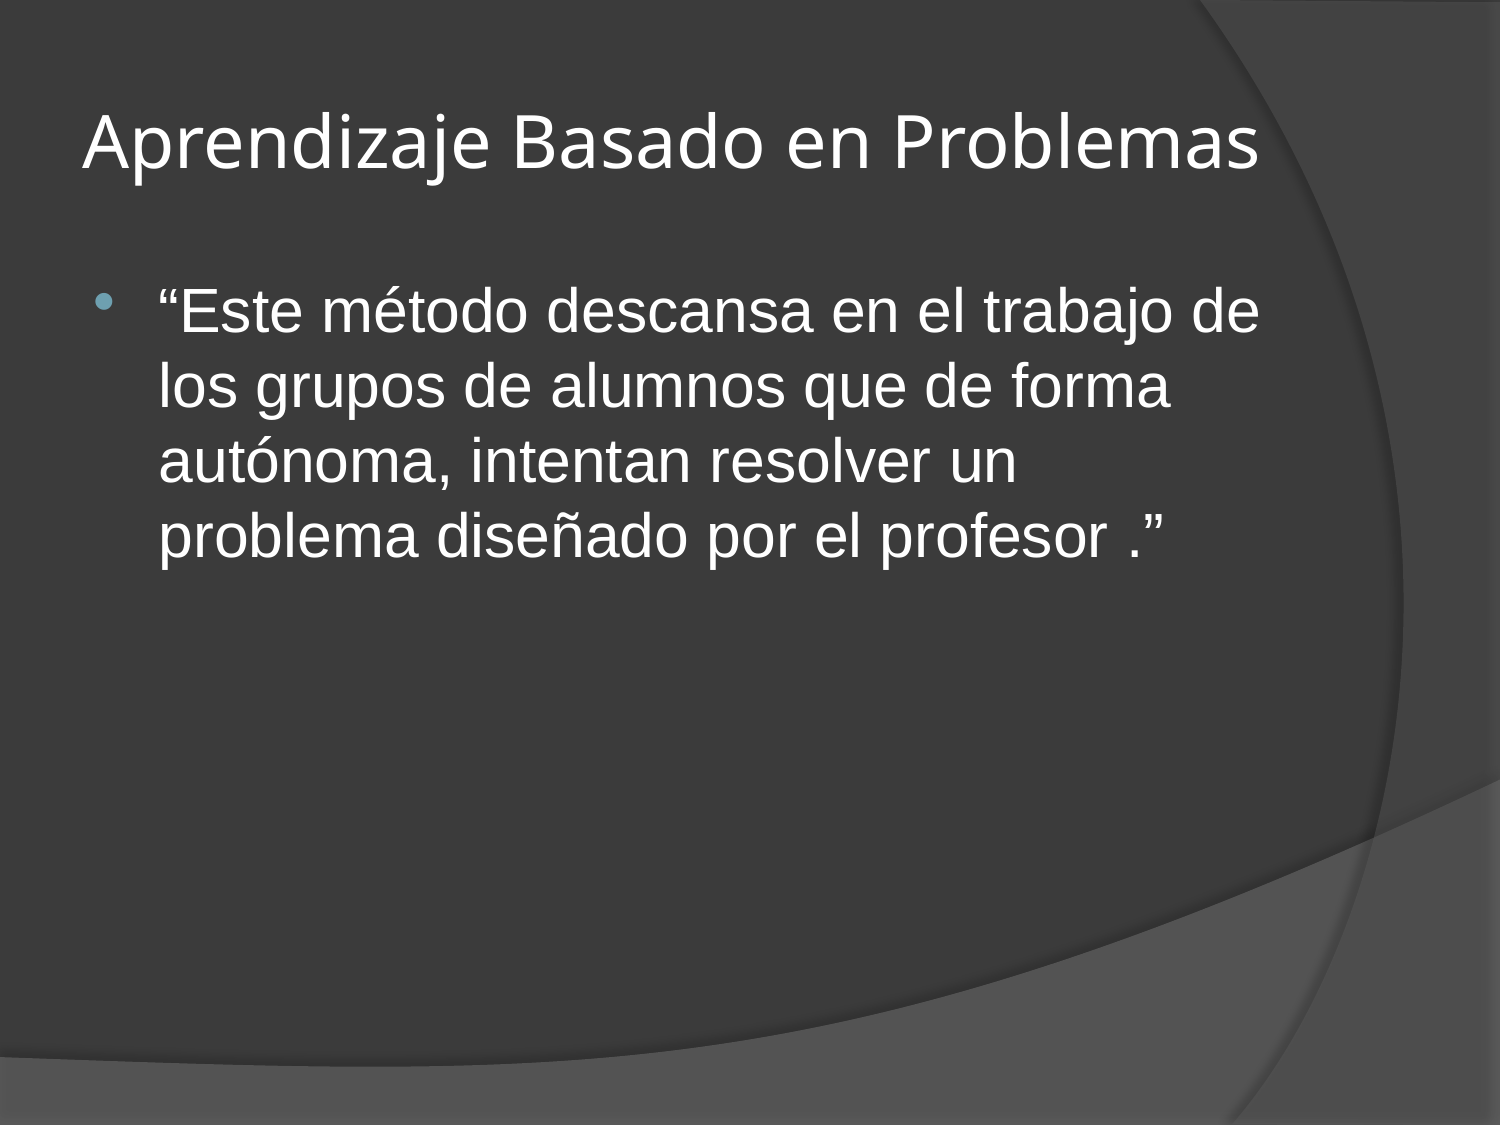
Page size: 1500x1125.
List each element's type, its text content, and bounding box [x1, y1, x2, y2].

title Aprendizaje Basado en Problemas [75, 45, 1300, 233]
list “Este método descansa en el trabajo de los grupos de alumnos que de forma autónoma, intentan resolver un problema diseñado por el profesor .” [75, 262, 1300, 1005]
